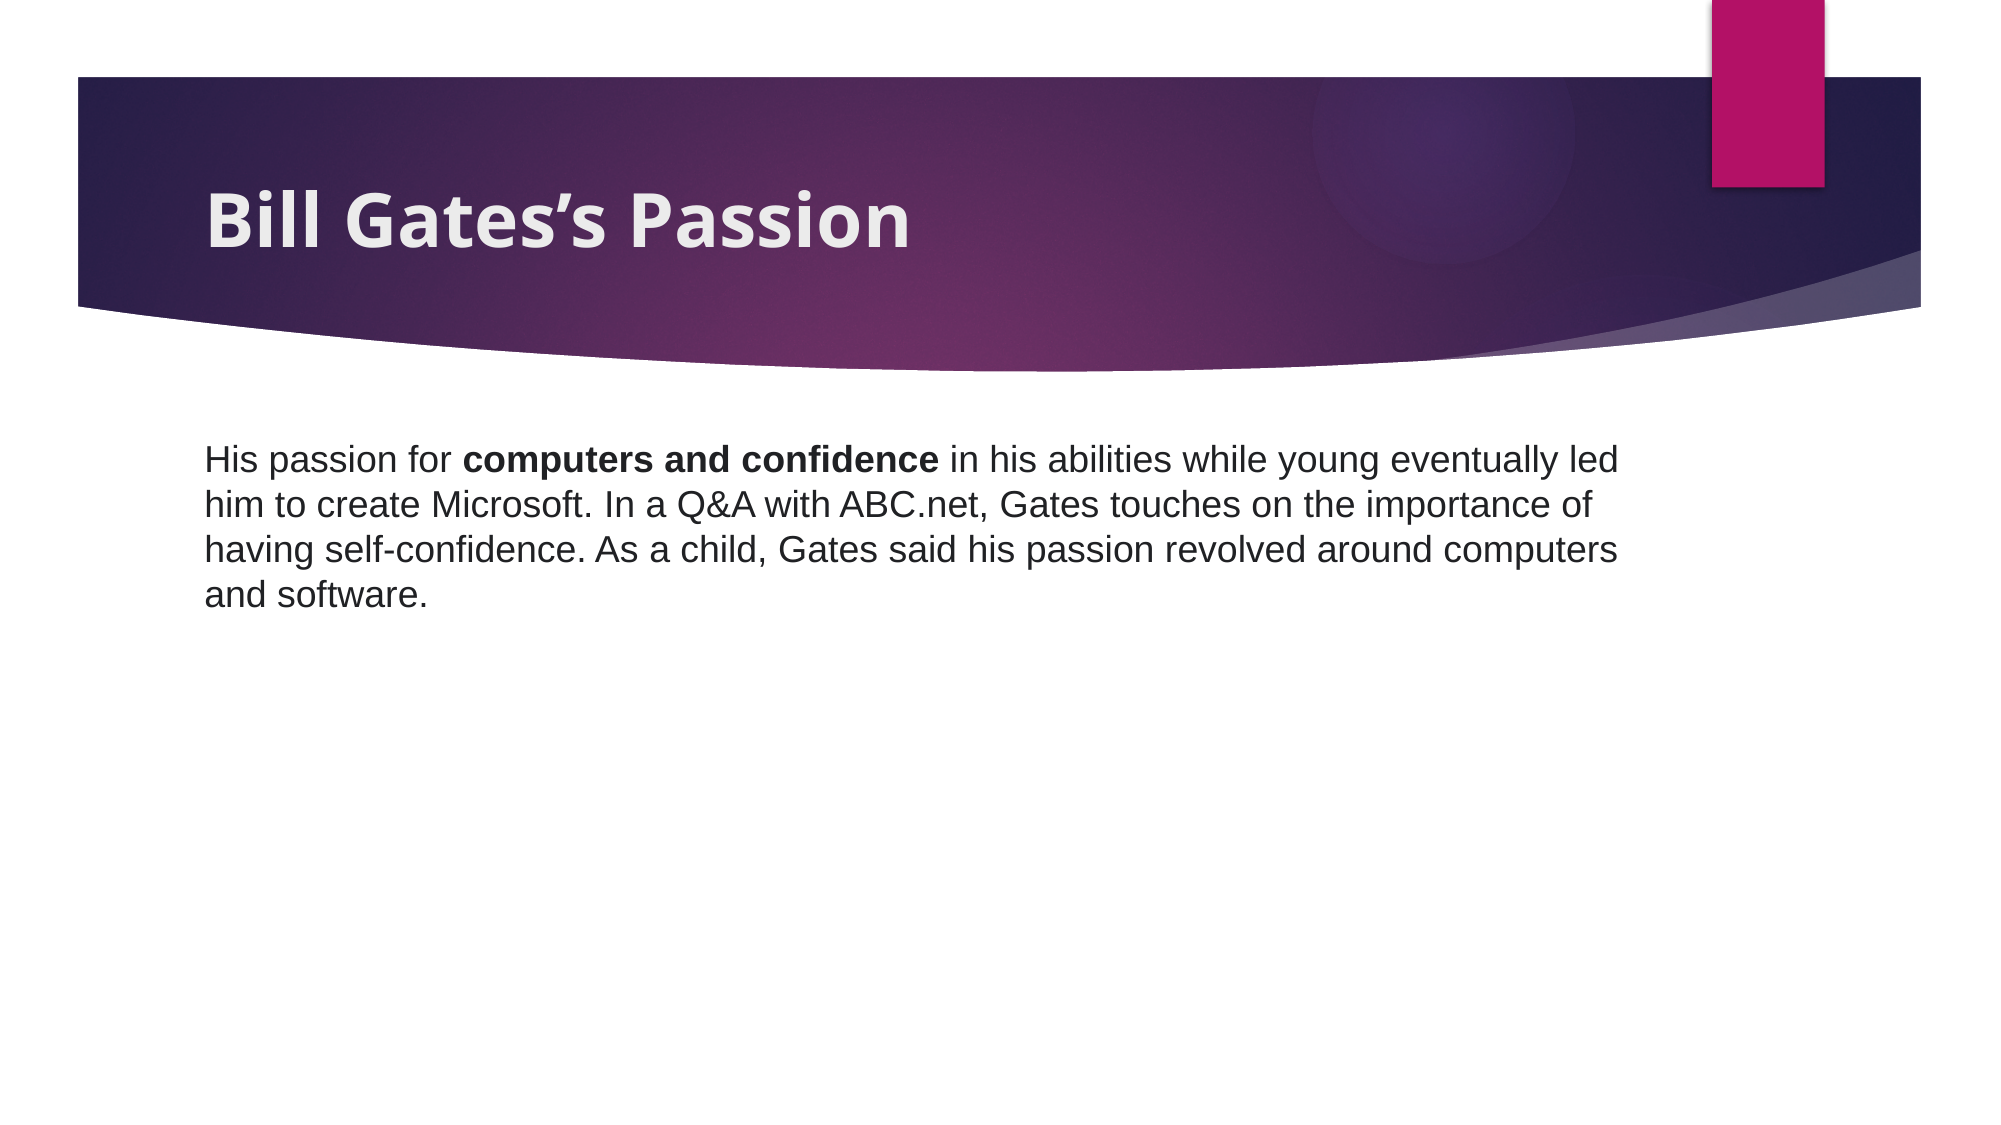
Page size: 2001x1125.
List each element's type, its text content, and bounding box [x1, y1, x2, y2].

title Bill Gates’s Passion [189, 159, 1627, 276]
list His passion for computers and confidence in his abilities while young eventually led him to create Microsoft. In a Q&A with ABC.net, Gates touches on the importance of having self-confidence. As a child, Gates said his passion revolved around computers and software. [189, 427, 1638, 988]
